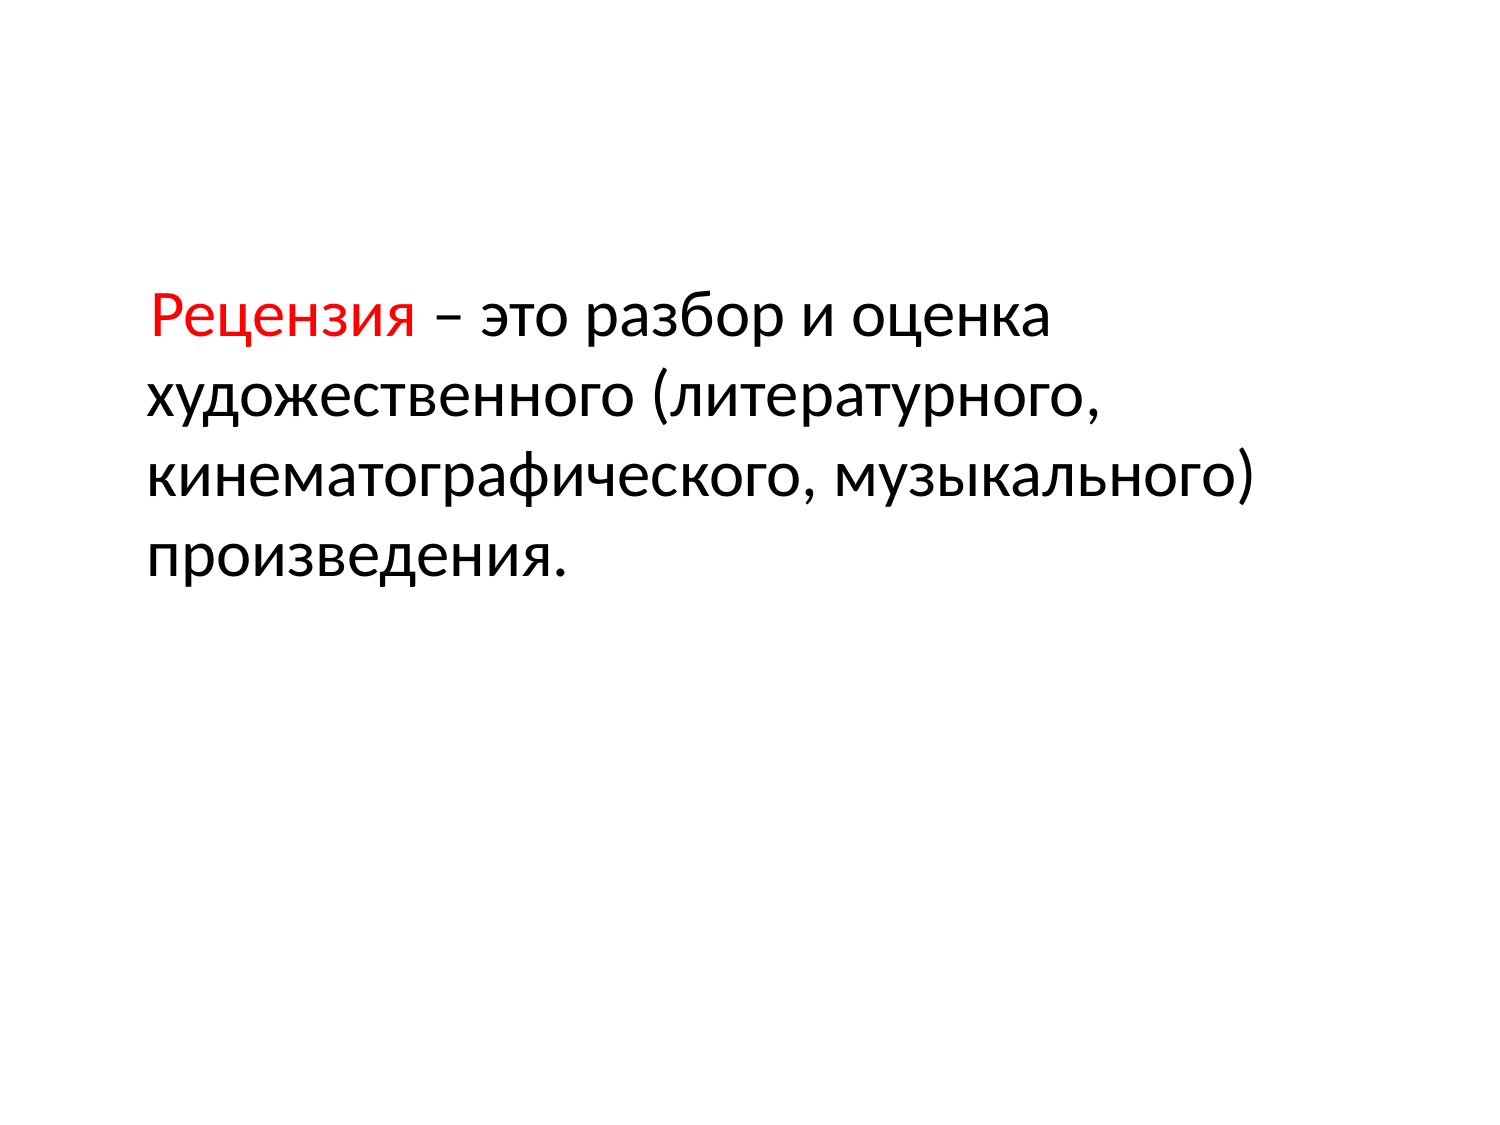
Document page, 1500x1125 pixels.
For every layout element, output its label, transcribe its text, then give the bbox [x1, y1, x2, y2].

list Рецензия – это разбор и оценка художественного (литературного, кинематографического, музыкального) произведения. [75, 262, 1425, 1005]
